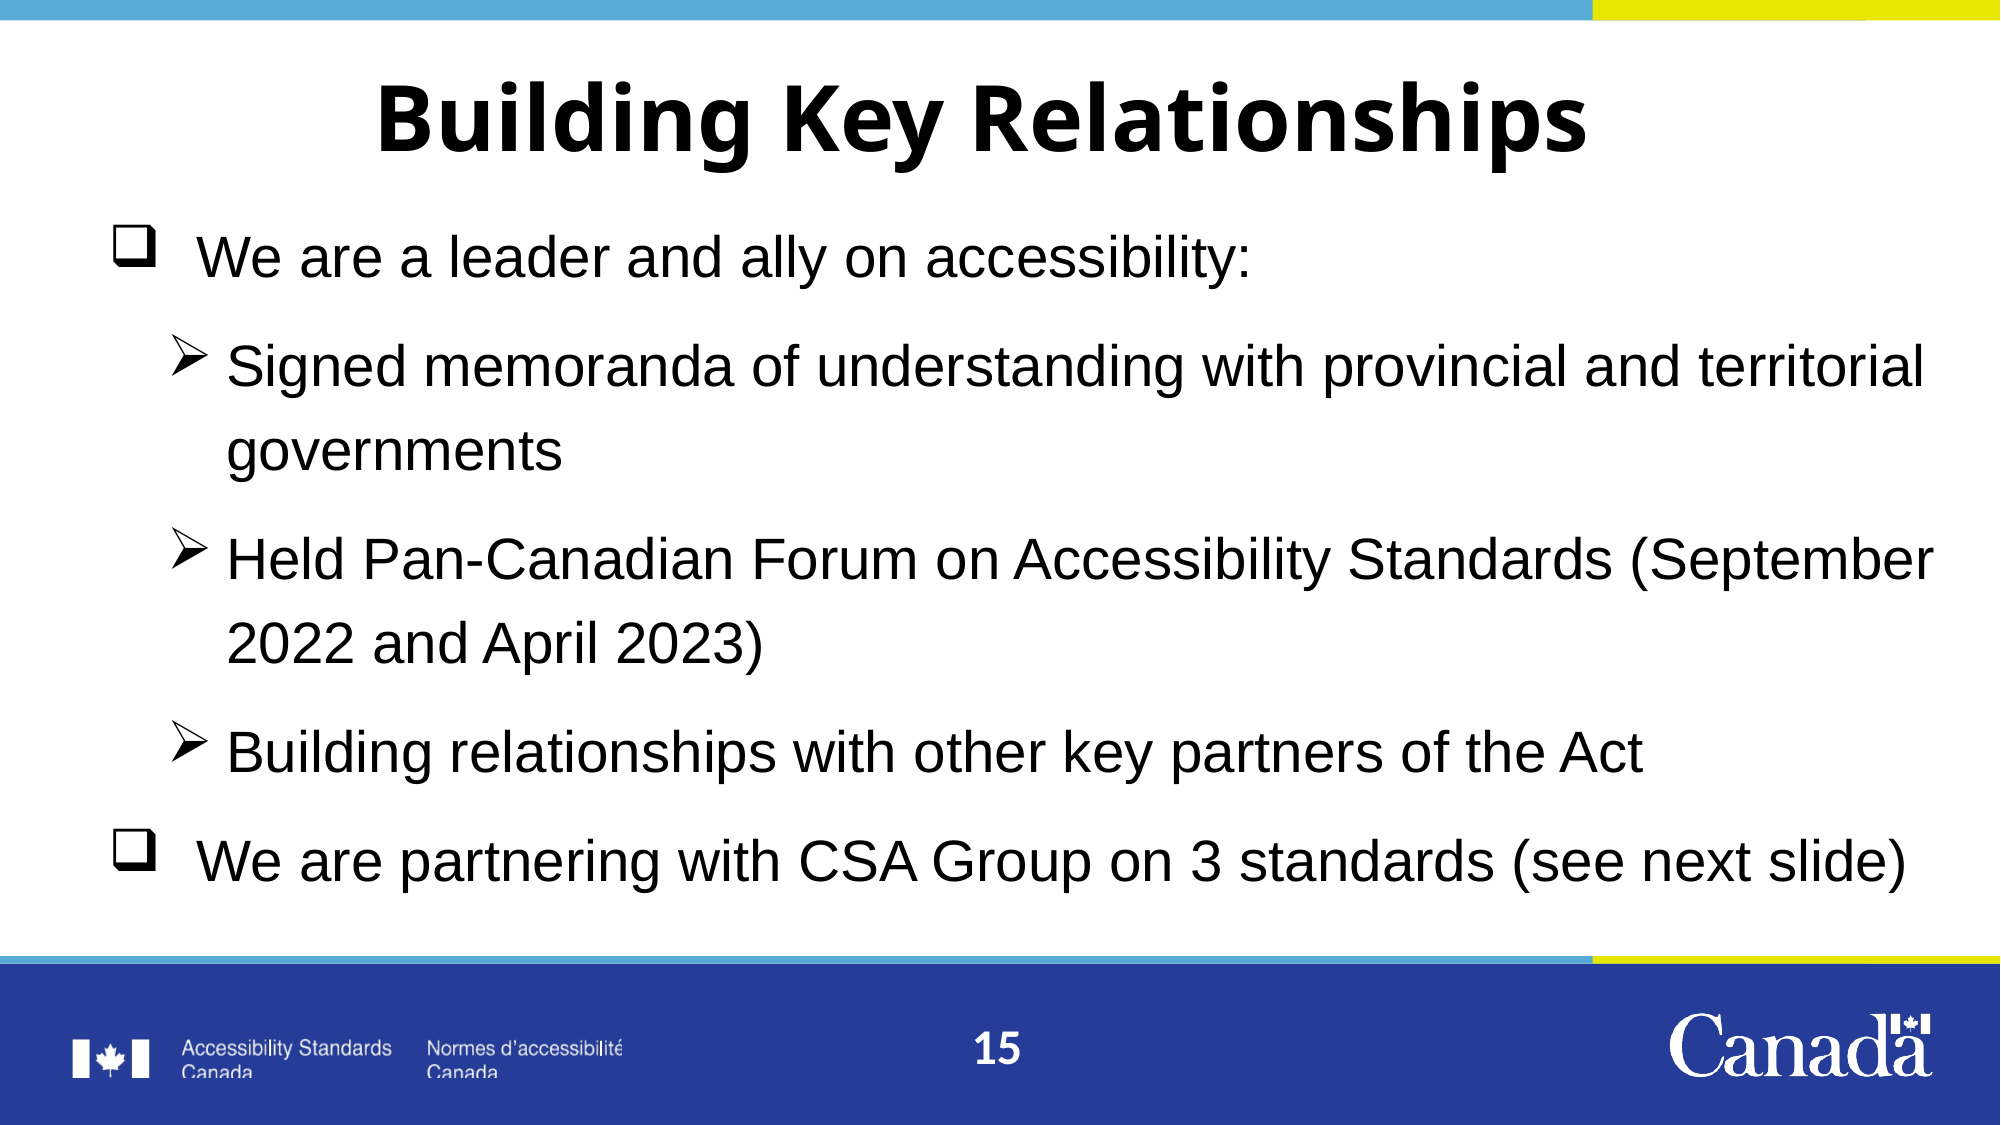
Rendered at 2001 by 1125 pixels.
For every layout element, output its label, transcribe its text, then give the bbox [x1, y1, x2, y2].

title Building Key Relationships [150, 63, 1814, 181]
slide_number 15 [772, 1014, 1222, 1075]
list We are a leader and ally on accessibility: Signed memoranda of understanding with provincial and territorial governments Held Pan-Canadian Forum on Accessibility Standards (September 2022 and April 2023) Building relationships with other key partners of the Act We are partnering with CSA Group on 3 standards (see next slide) [34, 197, 1960, 888]
